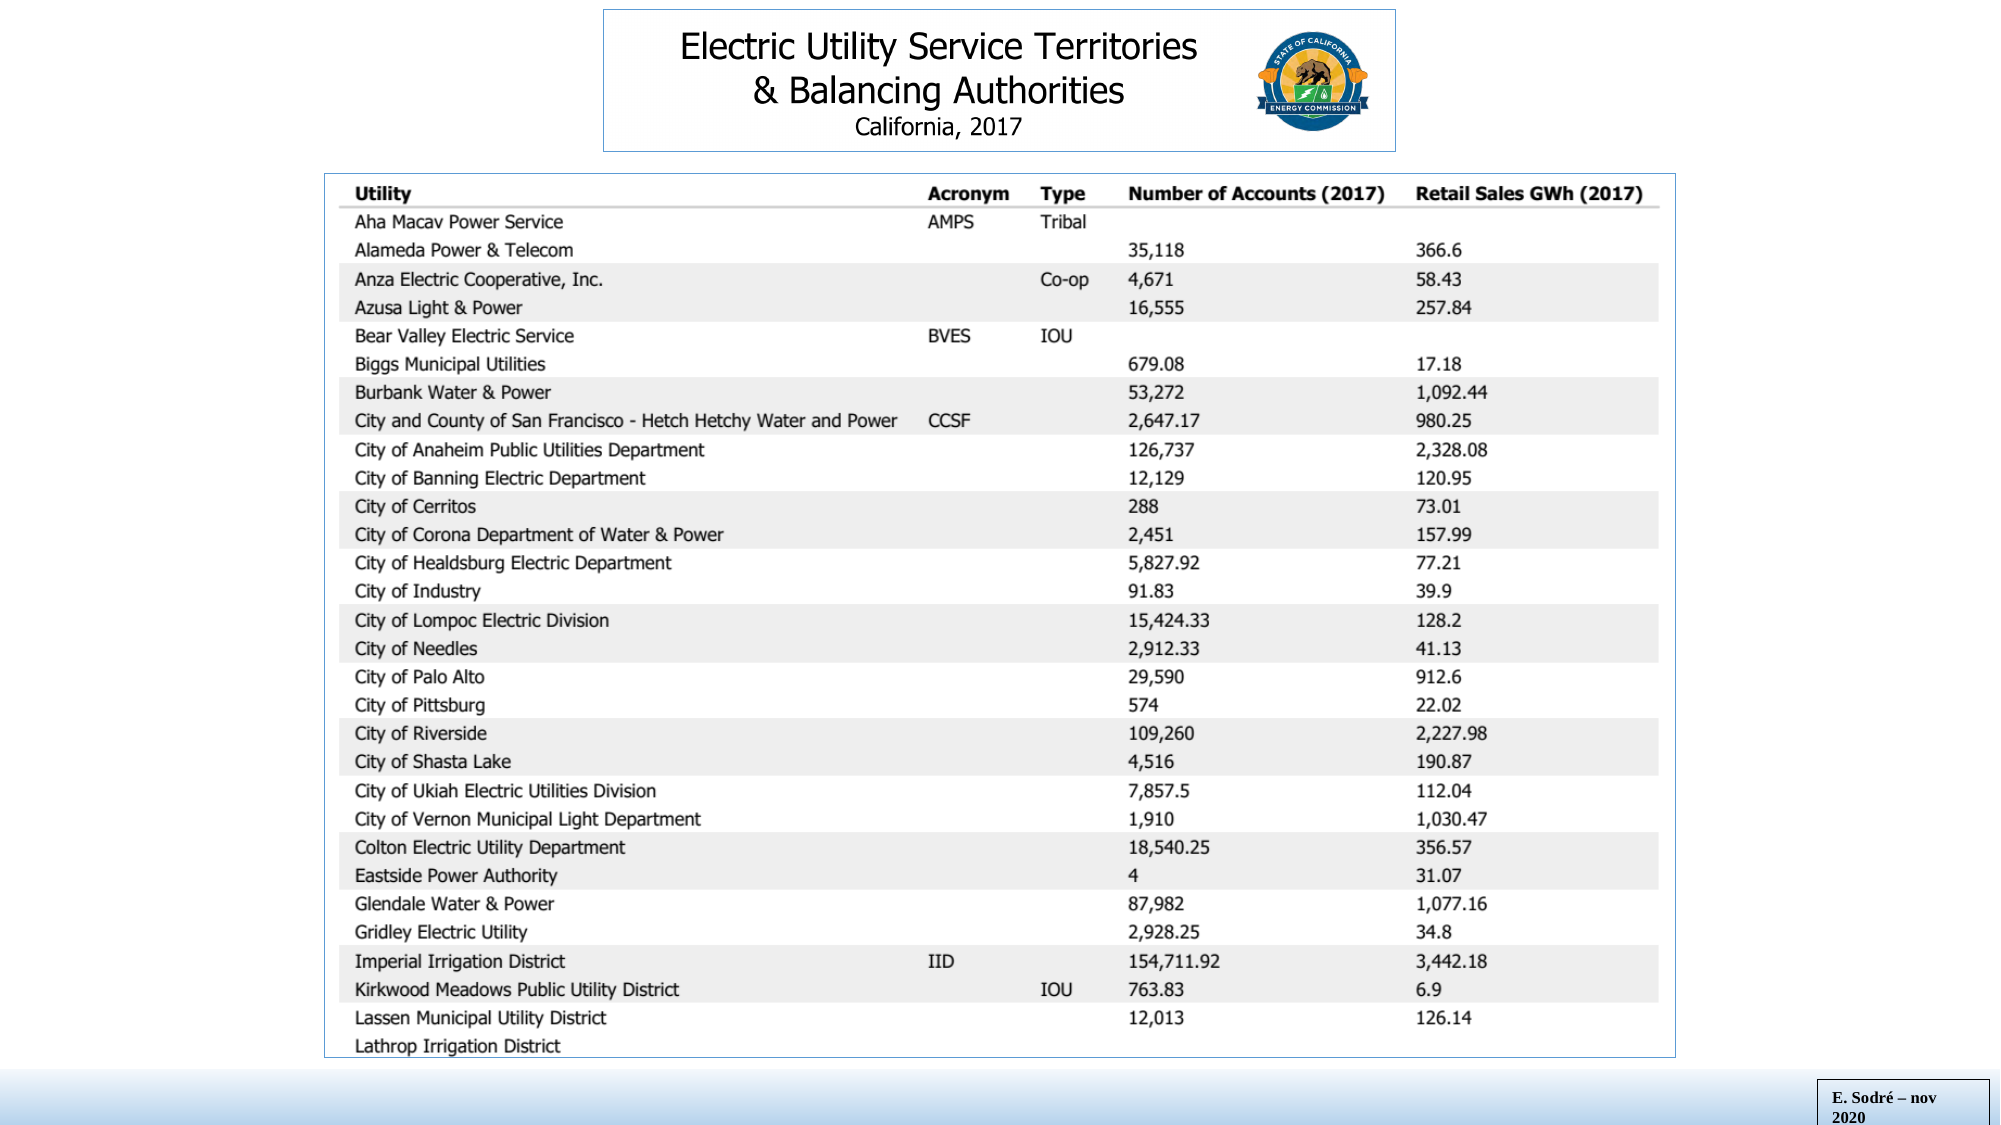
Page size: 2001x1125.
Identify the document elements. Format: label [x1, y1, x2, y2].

picture [324, 173, 1676, 1058]
picture [603, 9, 1396, 152]
